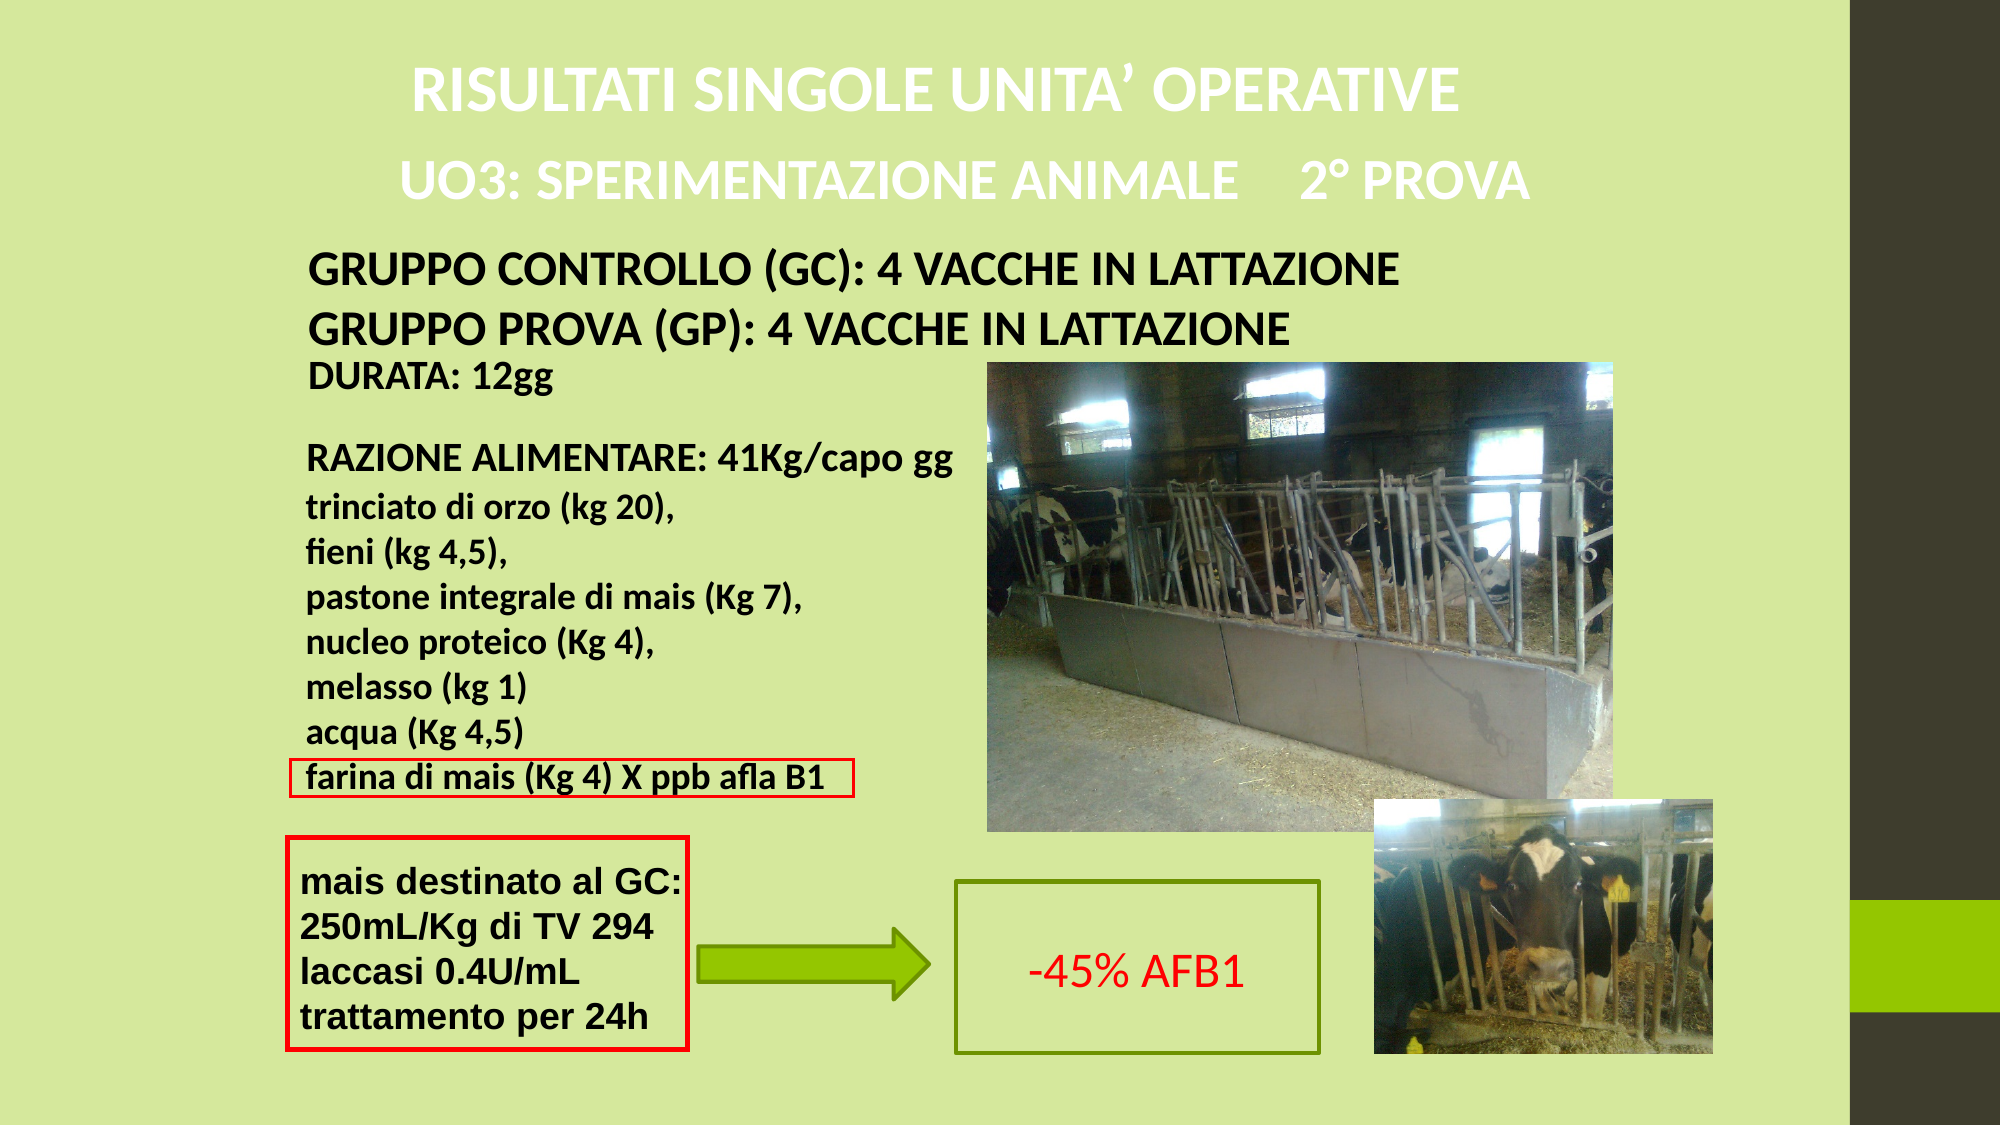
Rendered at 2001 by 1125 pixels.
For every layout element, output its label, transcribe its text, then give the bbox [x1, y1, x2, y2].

text_box RAZIONE ALIMENTARE: 41Kg/capo gg [291, 422, 969, 488]
text_box [696, 926, 932, 1002]
text_box mais destinato al GC: 250mL/Kg di TV 294 laccasi 0.4U/mL trattamento per 24h [688, 849, 699, 1045]
text_box [290, 759, 854, 797]
text_box [287, 837, 688, 1050]
picture [986, 361, 1713, 1054]
text_box trinciato di orzo (kg 20), fieni (kg 4,5), pastone integrale di mais (Kg 7), nucleo proteico (Kg 4), melasso (kg 1) acqua (Kg 4,5) farina di mais (Kg 4) X ppb afla B1 [290, 474, 956, 805]
text_box UO3: SPERIMENTAZIONE ANIMALE 2° PROVA [385, 134, 1546, 219]
text_box GRUPPO CONTROLLO (GC): 4 VACCHE IN LATTAZIONE GRUPPO PROVA (GP): 4 VACCHE IN LATTAZIONE [293, 227, 1416, 363]
text_box DURATA: 12gg [293, 340, 569, 406]
text_box RISULTATI SINGOLE UNITA’ OPERATIVE [396, 37, 1477, 133]
text_box -45% AFB1 [954, 879, 1321, 1055]
